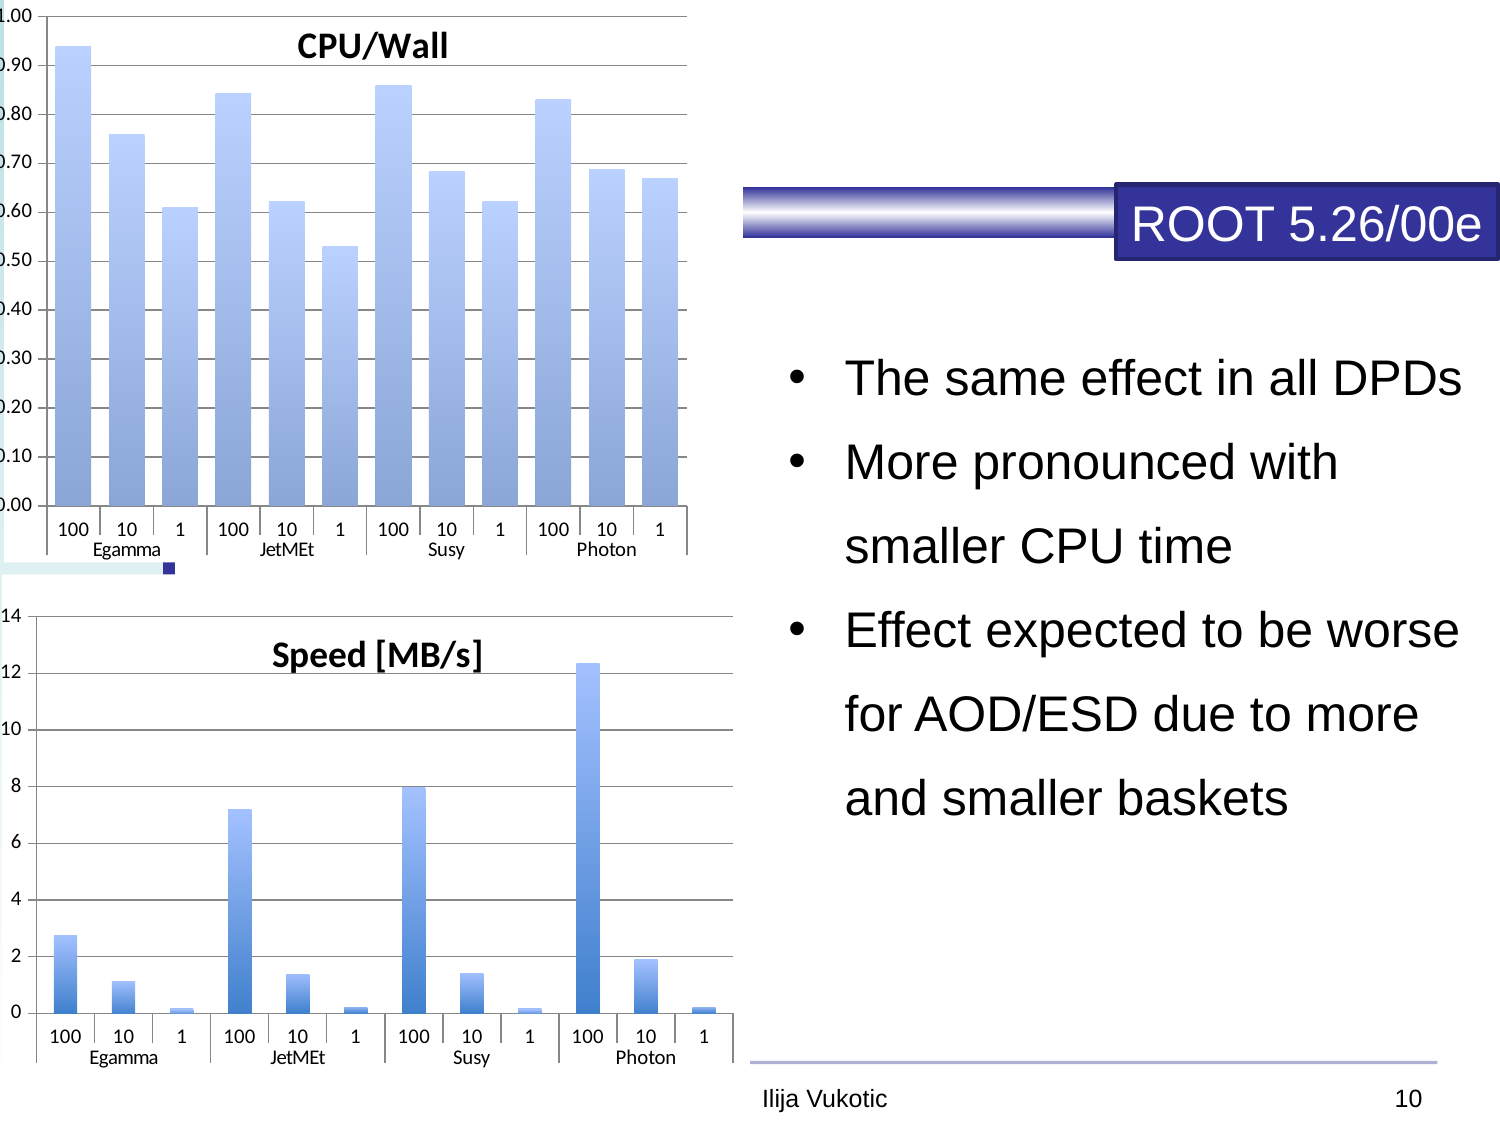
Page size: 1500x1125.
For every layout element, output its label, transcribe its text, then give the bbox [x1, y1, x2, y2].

chart [0, 0, 744, 563]
chart [0, 574, 751, 1125]
text_box The same effect in all DPDs More pronounced with smaller CPU time Effect expected to be worse for AOD/ESD due to more and smaller baskets [773, 314, 1483, 858]
footer Ilija Vukotic [754, 1074, 1076, 1125]
slide_number 10 [1124, 1074, 1438, 1124]
text_box ROOT 5.26/00e [1114, 182, 1500, 261]
